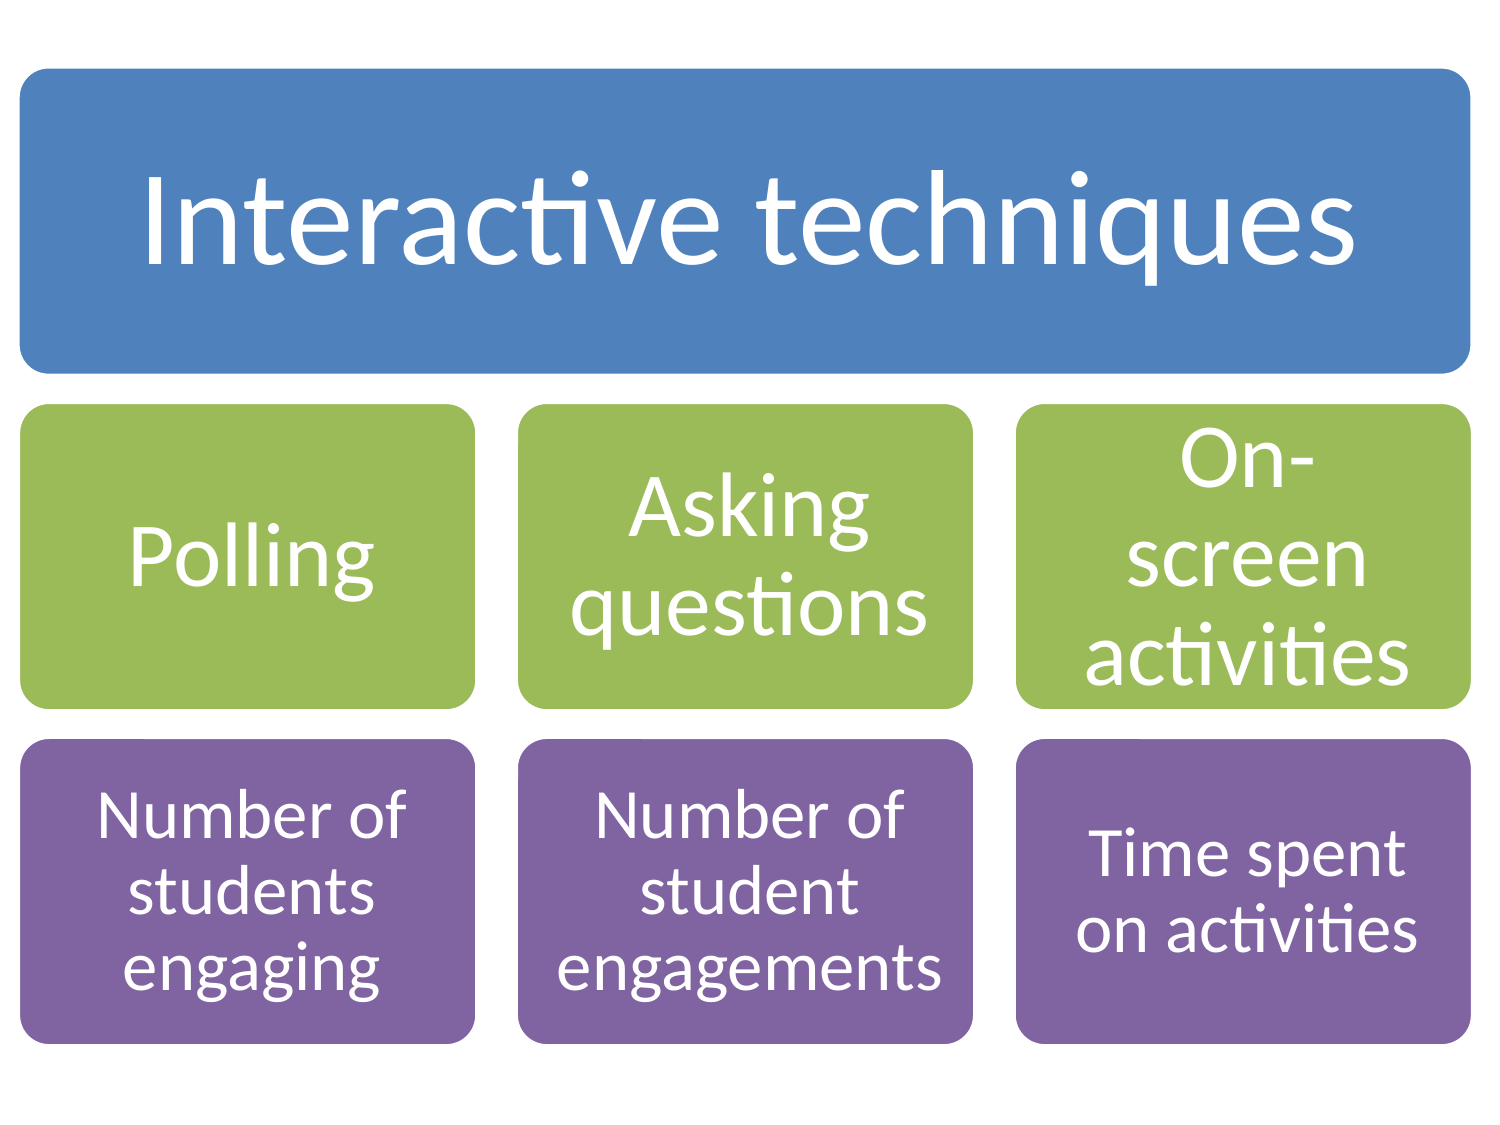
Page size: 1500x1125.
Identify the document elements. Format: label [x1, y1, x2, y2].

list [17, 66, 1474, 1047]
